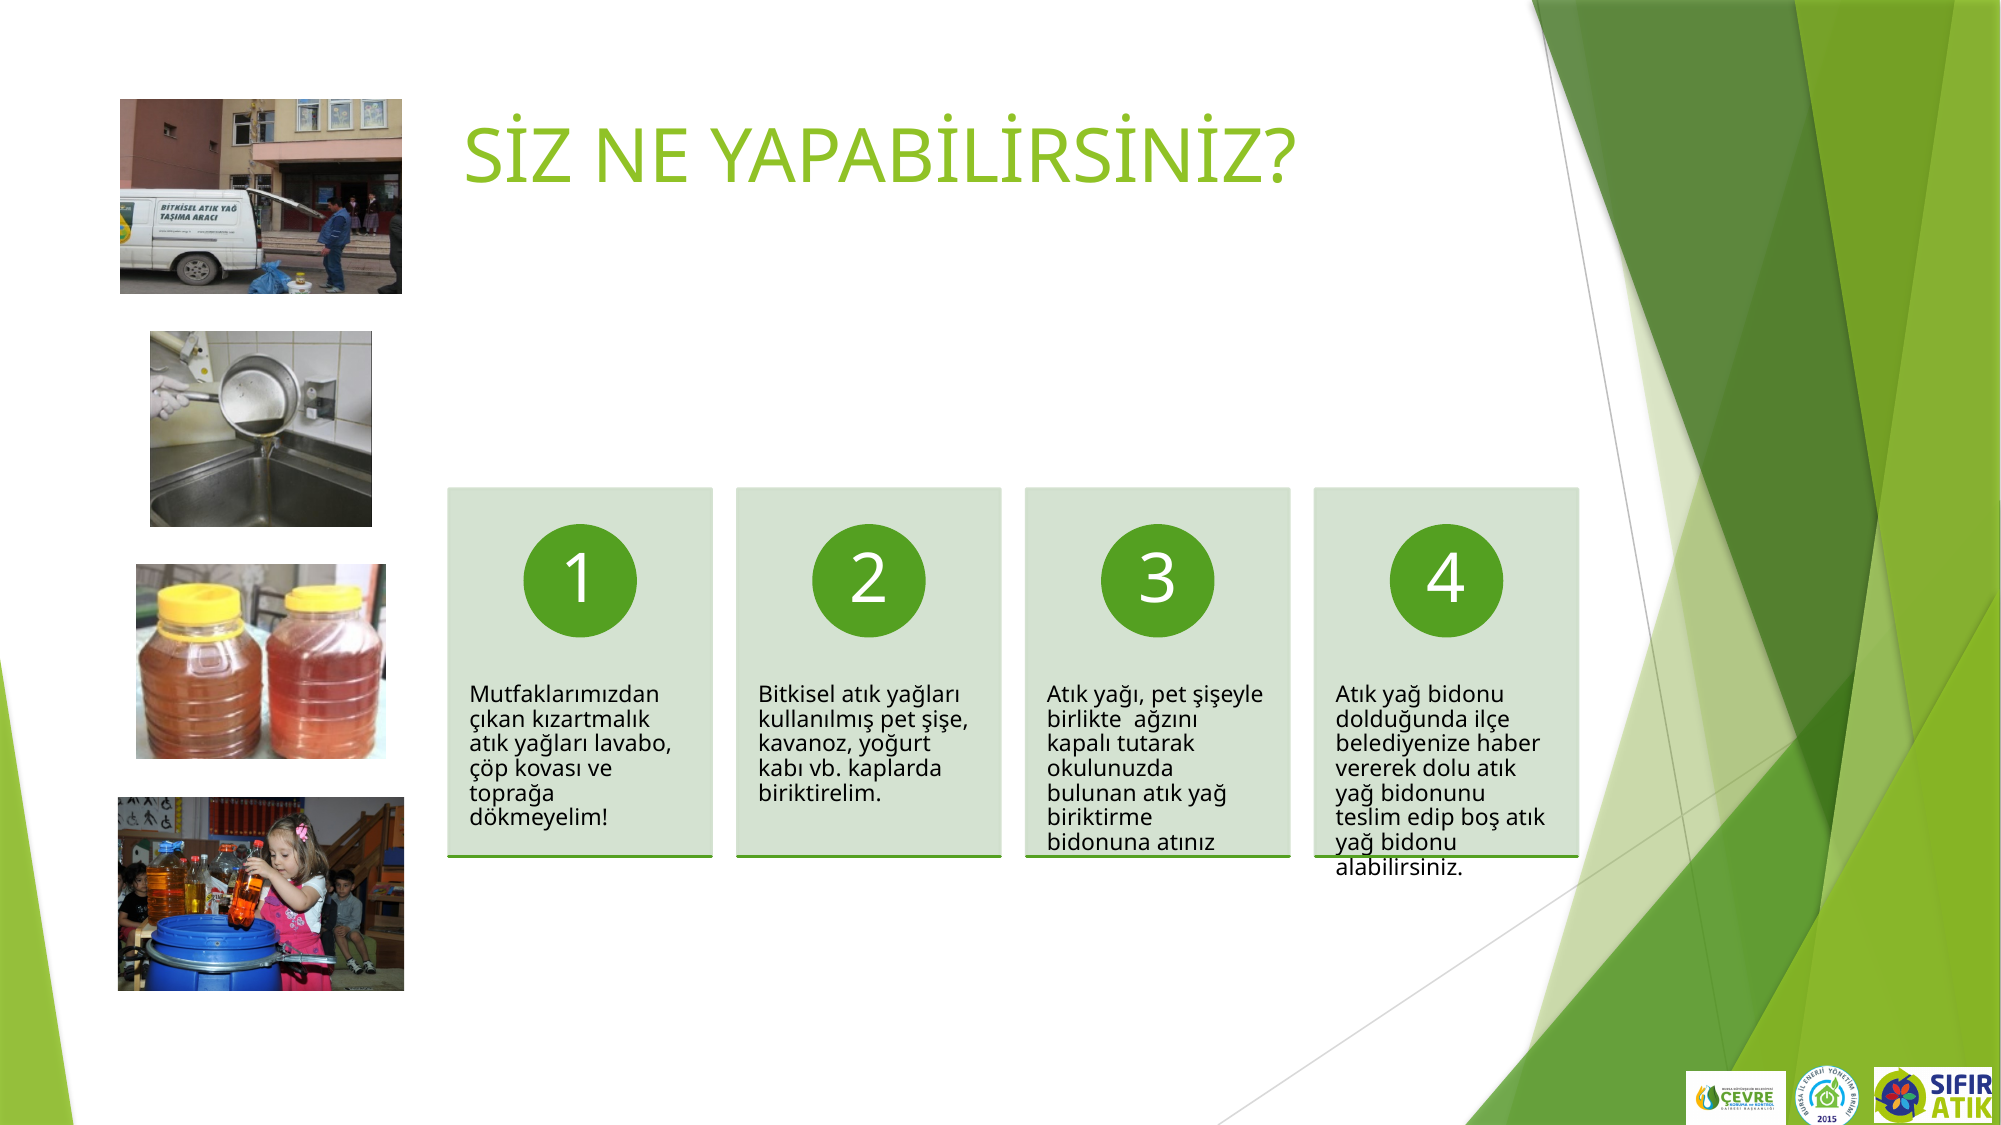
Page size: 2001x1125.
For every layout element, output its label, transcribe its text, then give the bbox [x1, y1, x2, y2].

picture [149, 330, 373, 528]
title SİZ NE YAPABİLİRSİNİZ? [448, 99, 1522, 317]
picture [117, 796, 405, 992]
picture [1794, 1064, 1860, 1125]
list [448, 353, 1579, 992]
picture [135, 564, 387, 759]
picture [119, 99, 403, 294]
picture [1685, 1071, 1786, 1125]
picture [1874, 1066, 1992, 1123]
